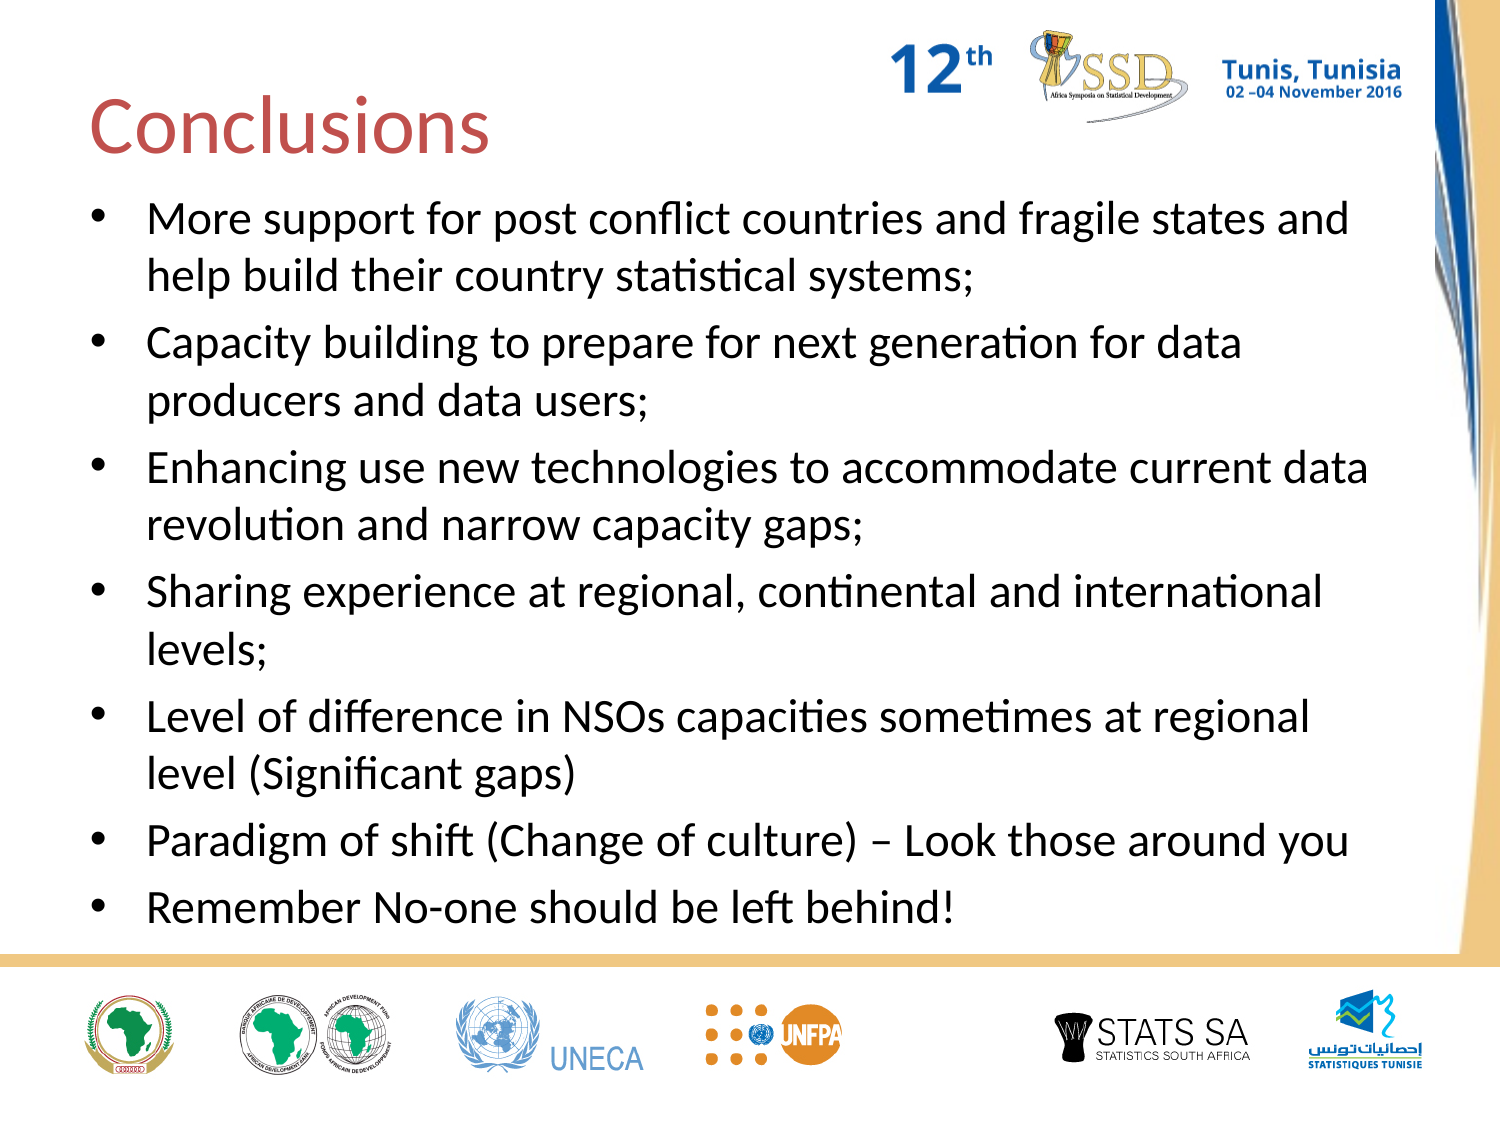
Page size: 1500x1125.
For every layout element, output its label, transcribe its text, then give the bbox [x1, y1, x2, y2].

picture [40, 977, 1490, 1092]
picture [887, 30, 1402, 123]
picture [0, 0, 1500, 967]
list More support for post conflict countries and fragile states and help build their country statistical systems; Capacity building to prepare for next generation for data producers and data users; Enhancing use new technologies to accommodate current data revolution and narrow capacity gaps; Sharing experience at regional, continental and international levels; Level of difference in NSOs capacities sometimes at regional level (Significant gaps) Paradigm of shift (Change of culture) – Look those around you Remember No-one should be left behind! [75, 179, 1425, 948]
title Conclusions [75, 62, 634, 171]
